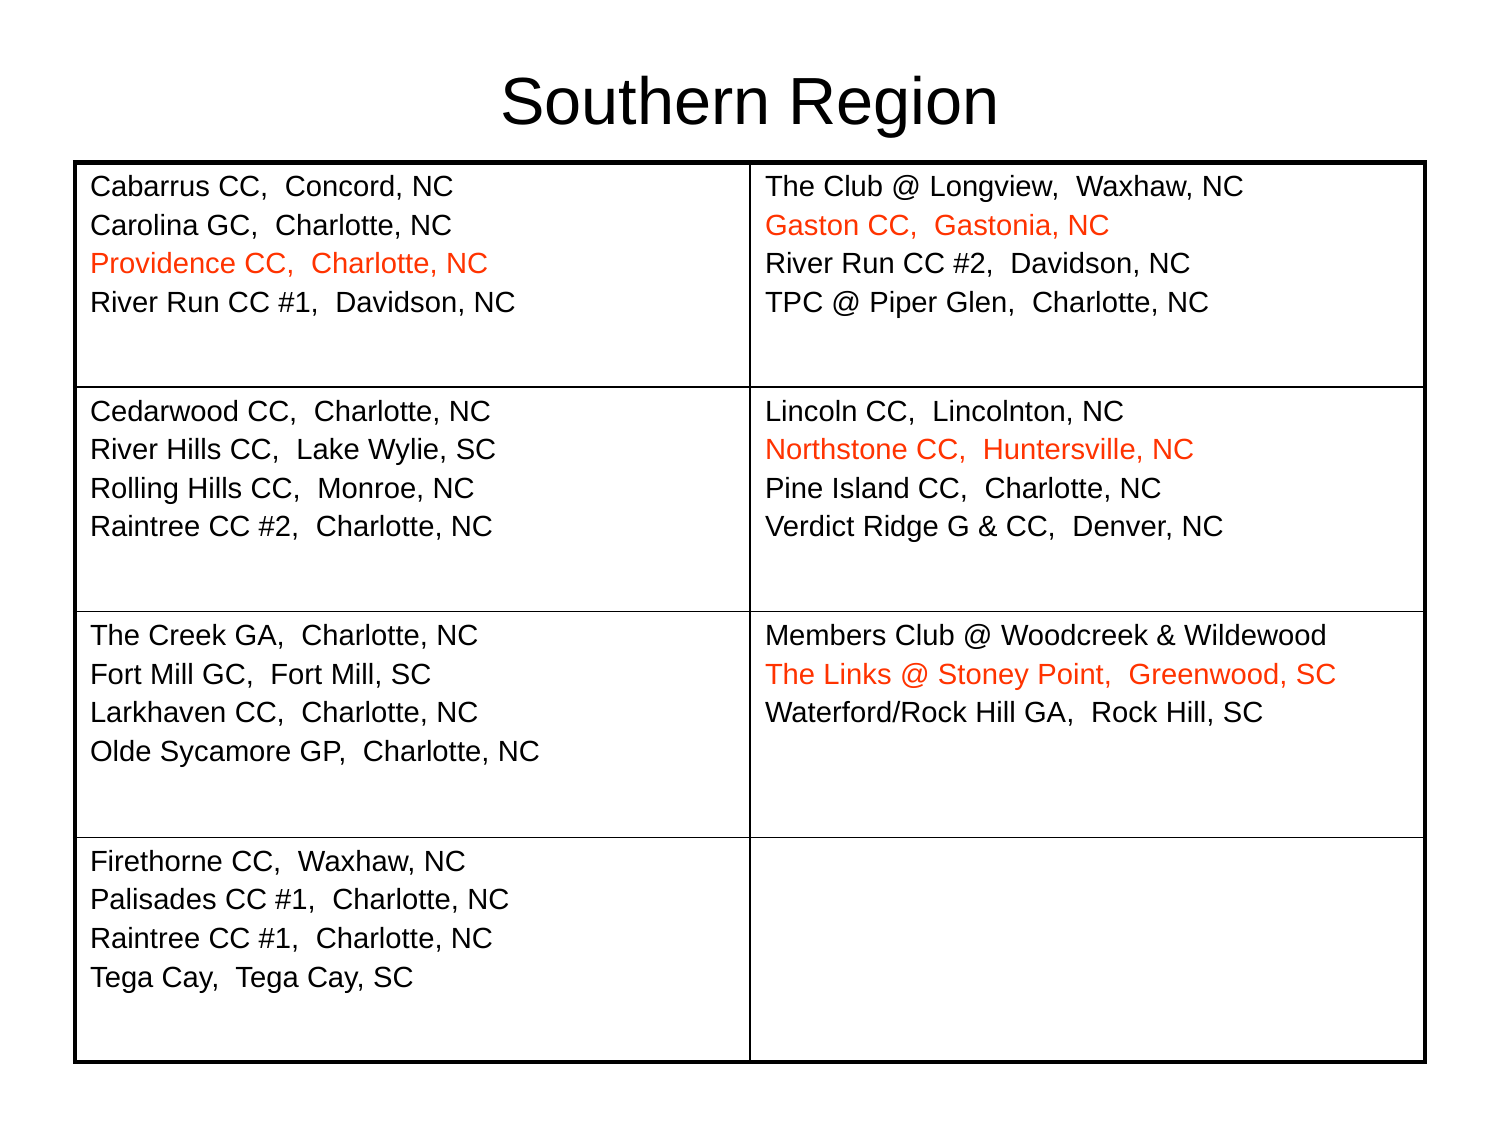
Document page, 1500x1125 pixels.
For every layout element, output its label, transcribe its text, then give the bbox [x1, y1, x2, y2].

table_cell Firethorne CC, Waxhaw, NC Palisades CC #1, Charlotte, NC Raintree CC #1, Charlotte, NC Tega Cay, Tega Cay, SC [77, 838, 749, 1060]
table_header The Club @ Longview, Waxhaw, NC Gaston CC, Gastonia, NC River Run CC #2, Davidson, NC TPC @ Piper Glen, Charlotte, NC [751, 165, 1423, 386]
table_cell Lincoln CC, Lincolnton, NC Northstone CC, Huntersville, NC Pine Island CC, Charlotte, NC Verdict Ridge G & CC, Denver, NC [751, 388, 1423, 611]
table_cell The Creek GA, Charlotte, NC Fort Mill GC, Fort Mill, SC Larkhaven CC, Charlotte, NC Olde Sycamore GP, Charlotte, NC [77, 612, 749, 837]
table_cell Members Club @ Woodcreek & Wildewood The Links @ Stoney Point, Greenwood, SC Waterford/Rock Hill GA, Rock Hill, SC [751, 612, 1423, 837]
title Southern Region [112, 44, 1388, 151]
table_header Cabarrus CC, Concord, NC Carolina GC, Charlotte, NC Providence CC, Charlotte, NC River Run CC #1, Davidson, NC [77, 165, 749, 386]
table_cell [751, 838, 1423, 1060]
table_cell Cedarwood CC, Charlotte, NC River Hills CC, Lake Wylie, SC Rolling Hills CC, Monroe, NC Raintree CC #2, Charlotte, NC [77, 388, 749, 611]
